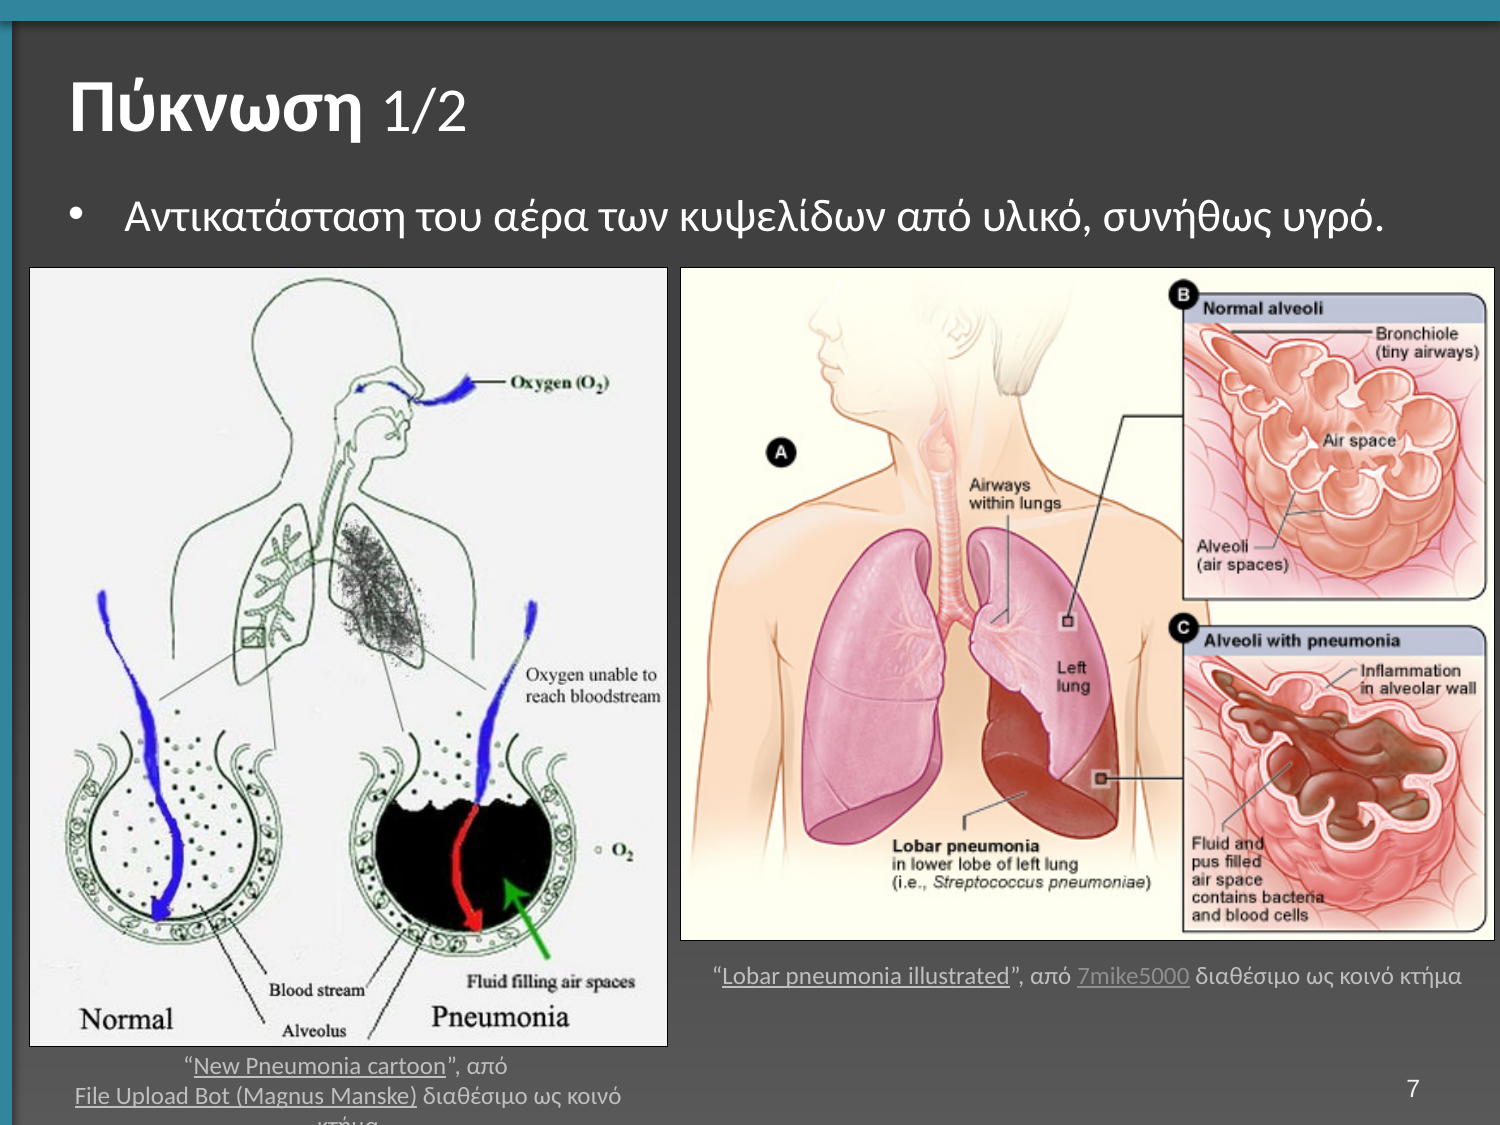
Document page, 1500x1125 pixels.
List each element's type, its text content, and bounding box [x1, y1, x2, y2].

text_box “Lobar pneumonia illustrated”, από 7mike5000 διαθέσιμο ως κοινό κτήμα [680, 952, 1495, 997]
list Αντικατάσταση του αέρα των κυψελίδων από υλικό, συνήθως υγρό. [53, 172, 1436, 338]
slide_number 6 [1085, 1057, 1436, 1118]
title Πύκνωση 1/2 [10, 19, 1500, 185]
text_box “New Pneumonia cartoon”, από File Upload Bot (Magnus Manske) διαθέσιμο ως κοινό κτήμα [52, 1056, 644, 1125]
picture [680, 266, 1495, 941]
picture [29, 266, 668, 1048]
